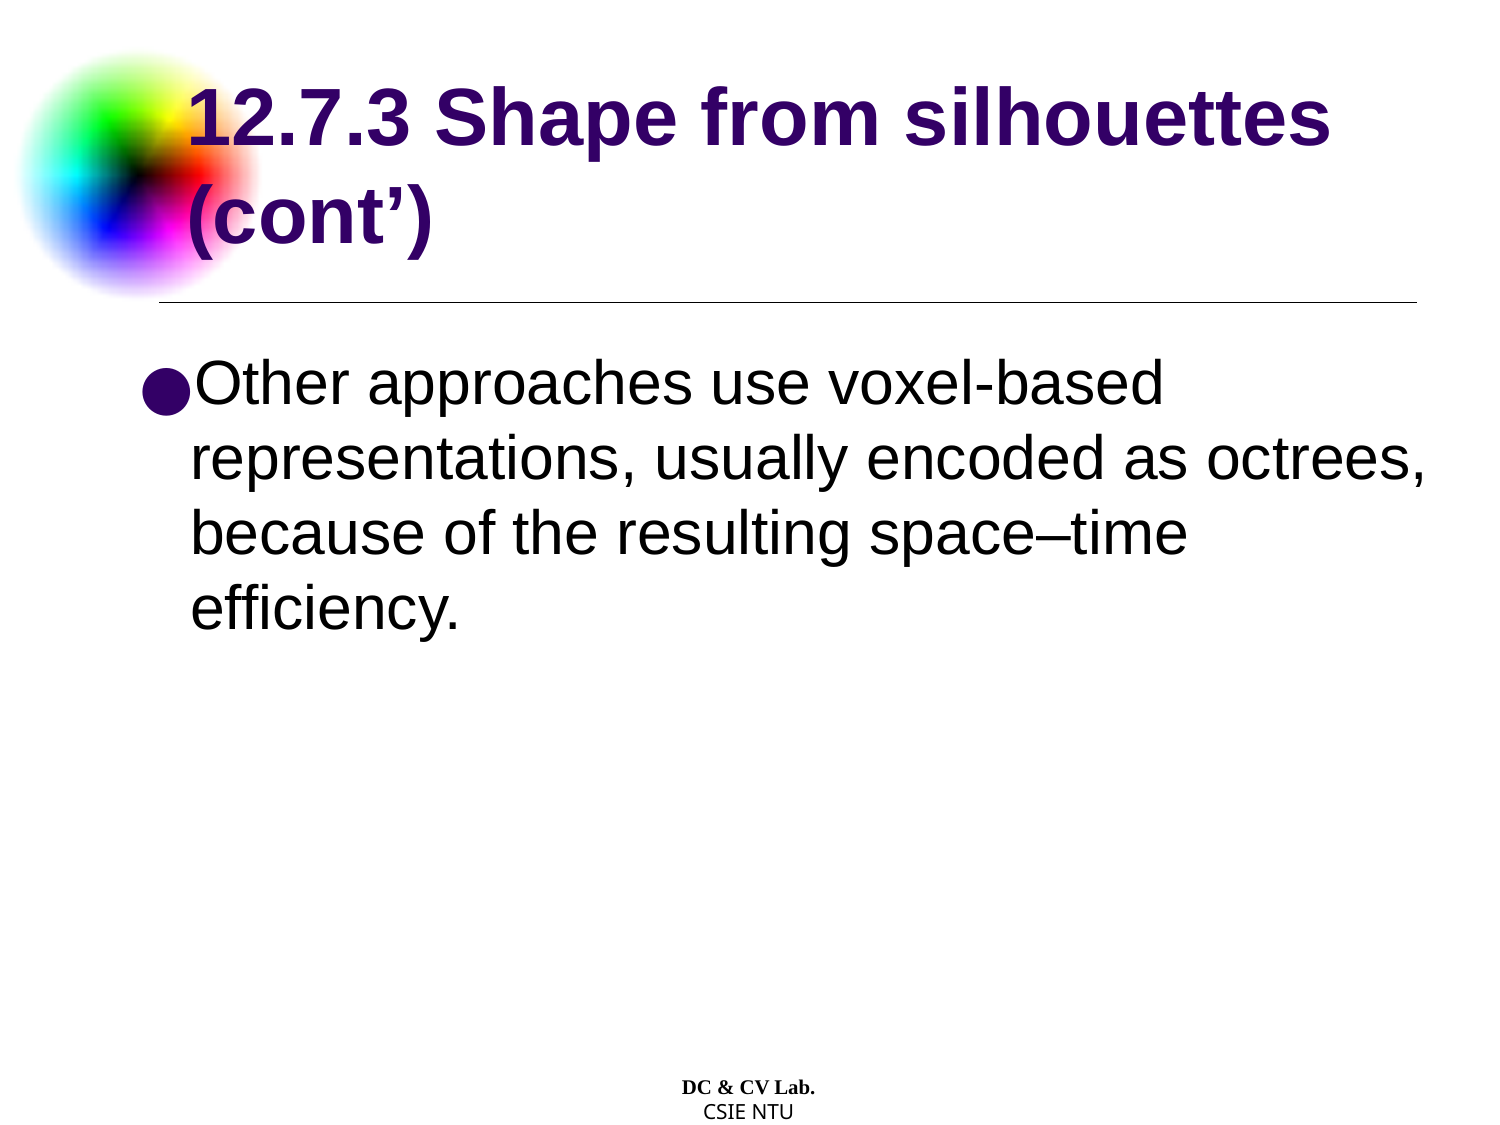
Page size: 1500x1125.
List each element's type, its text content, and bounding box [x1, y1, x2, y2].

footer DC & CV Lab. CSIE NTU [511, 1066, 987, 1125]
picture [0, 42, 272, 318]
list Other approaches use voxel-based representations, usually encoded as octrees, because of the resulting space–time efficiency. [100, 334, 1463, 1059]
title 12.7.3 Shape from silhouettes (cont’) [171, 54, 1500, 268]
